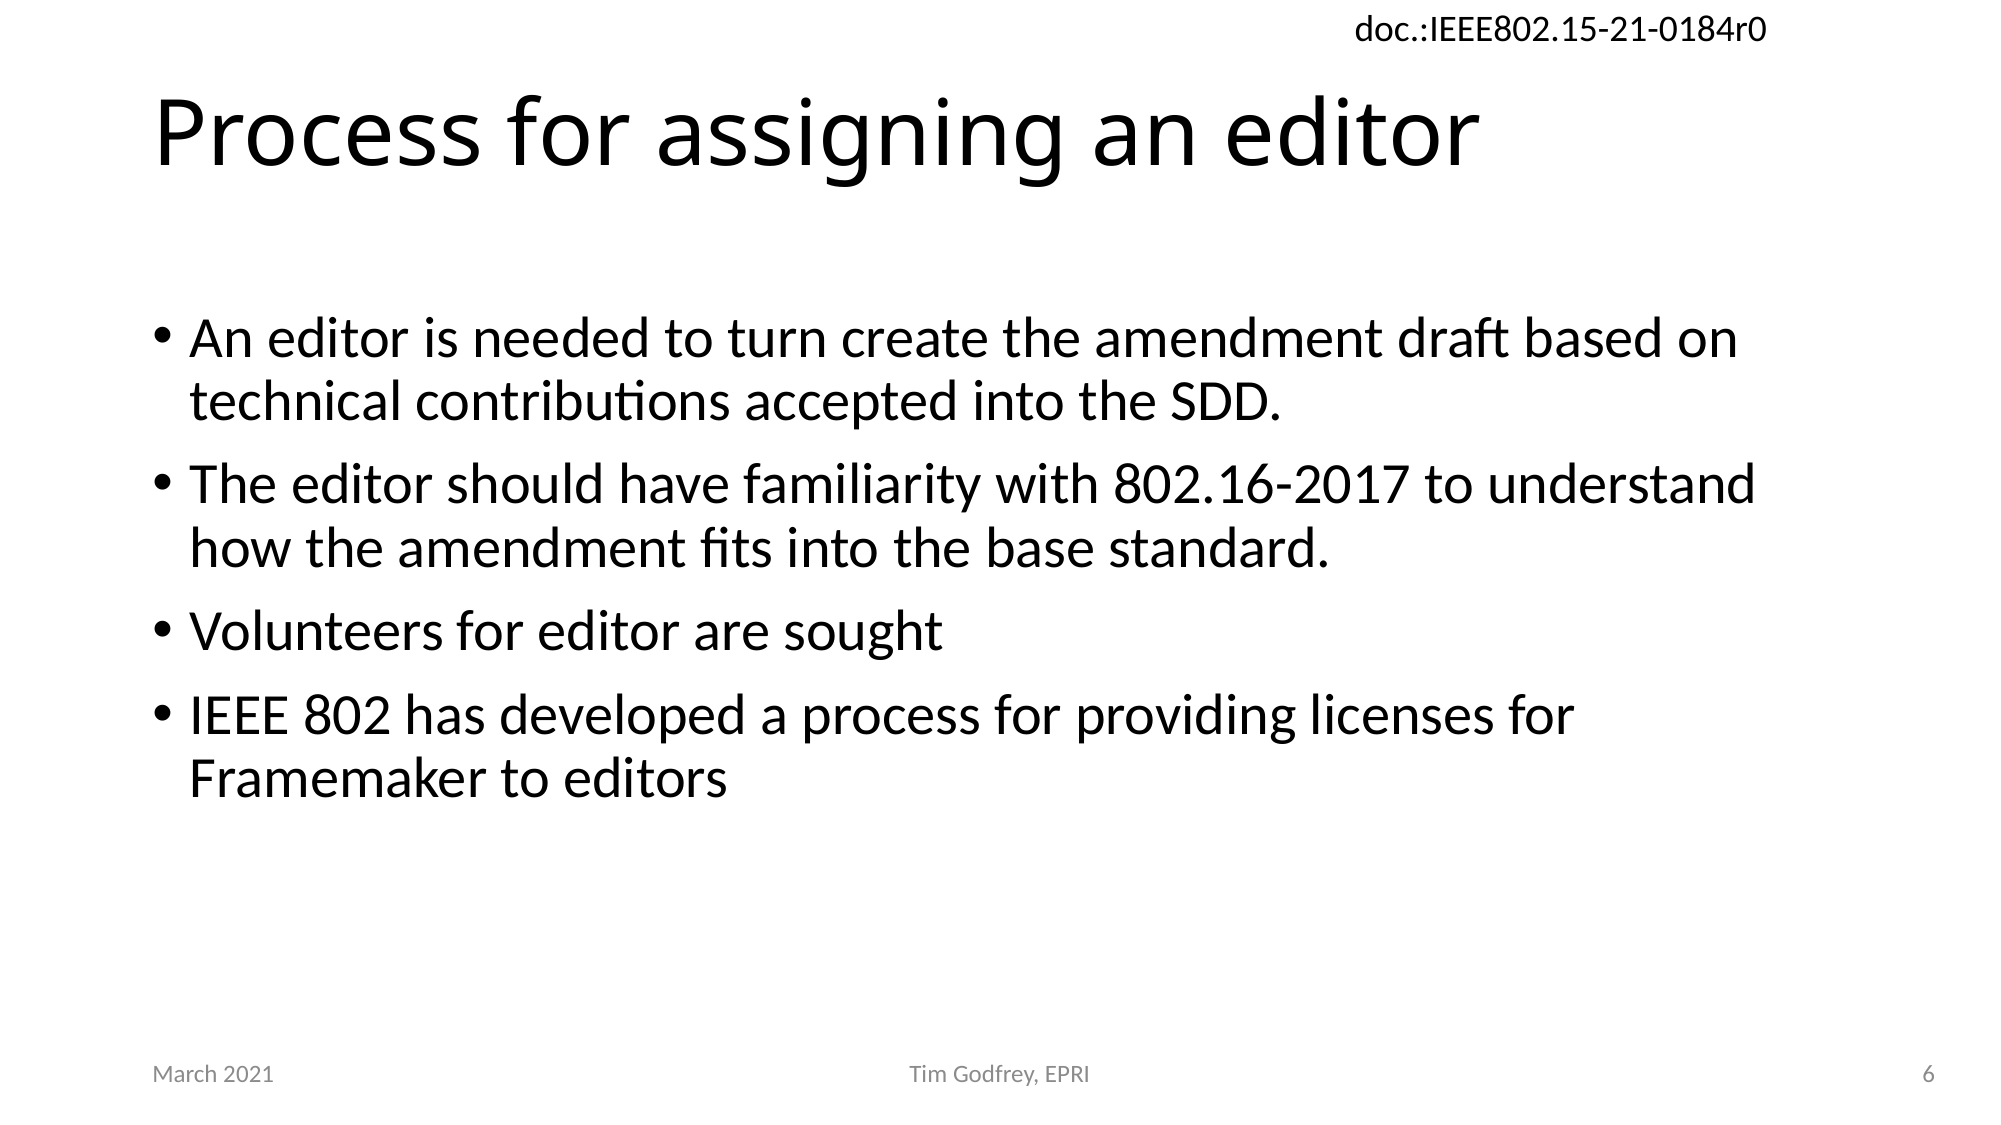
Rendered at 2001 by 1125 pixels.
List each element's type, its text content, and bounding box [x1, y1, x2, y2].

slide_number 6 [1462, 1042, 1950, 1103]
list An editor is needed to turn create the amendment draft based on technical contributions accepted into the SDD. The editor should have familiarity with 802.16-2017 to understand how the amendment fits into the base standard. Volunteers for editor are sought IEEE 802 has developed a process for providing licenses for Framemaker to editors [137, 299, 1863, 1014]
footer Tim Godfrey, EPRI [662, 1042, 1338, 1103]
title Process for assigning an editor [137, 59, 1863, 213]
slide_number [137, 1042, 588, 1103]
